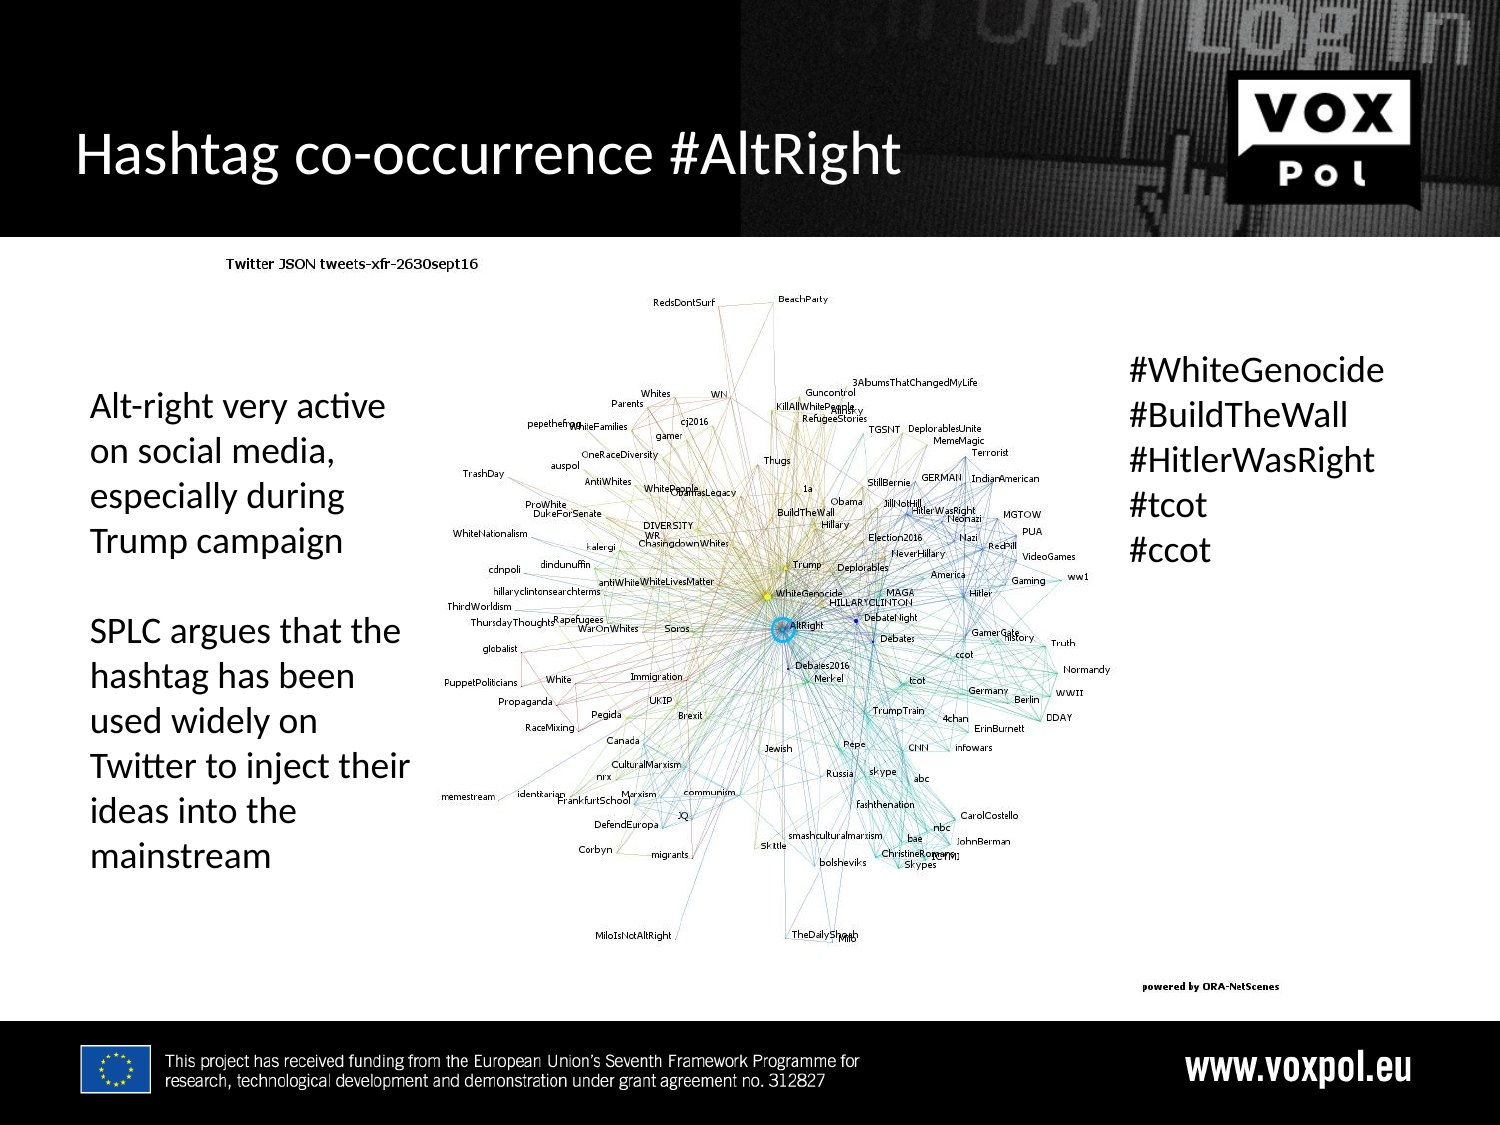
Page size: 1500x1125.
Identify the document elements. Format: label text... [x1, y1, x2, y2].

picture [0, 0, 1500, 237]
text_box #WhiteGenocide #BuildTheWall #HitlerWasRight #tcot #ccot [1289, 338, 1422, 578]
text_box Alt-right very active on social media, especially during Trump campaign SPLC argues that the hashtag has been used widely on Twitter to inject their ideas into the mainstream [75, 373, 211, 884]
picture [0, 1021, 1500, 1125]
title Hashtag co-occurrence #AltRight [75, 0, 975, 188]
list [216, 249, 1284, 993]
